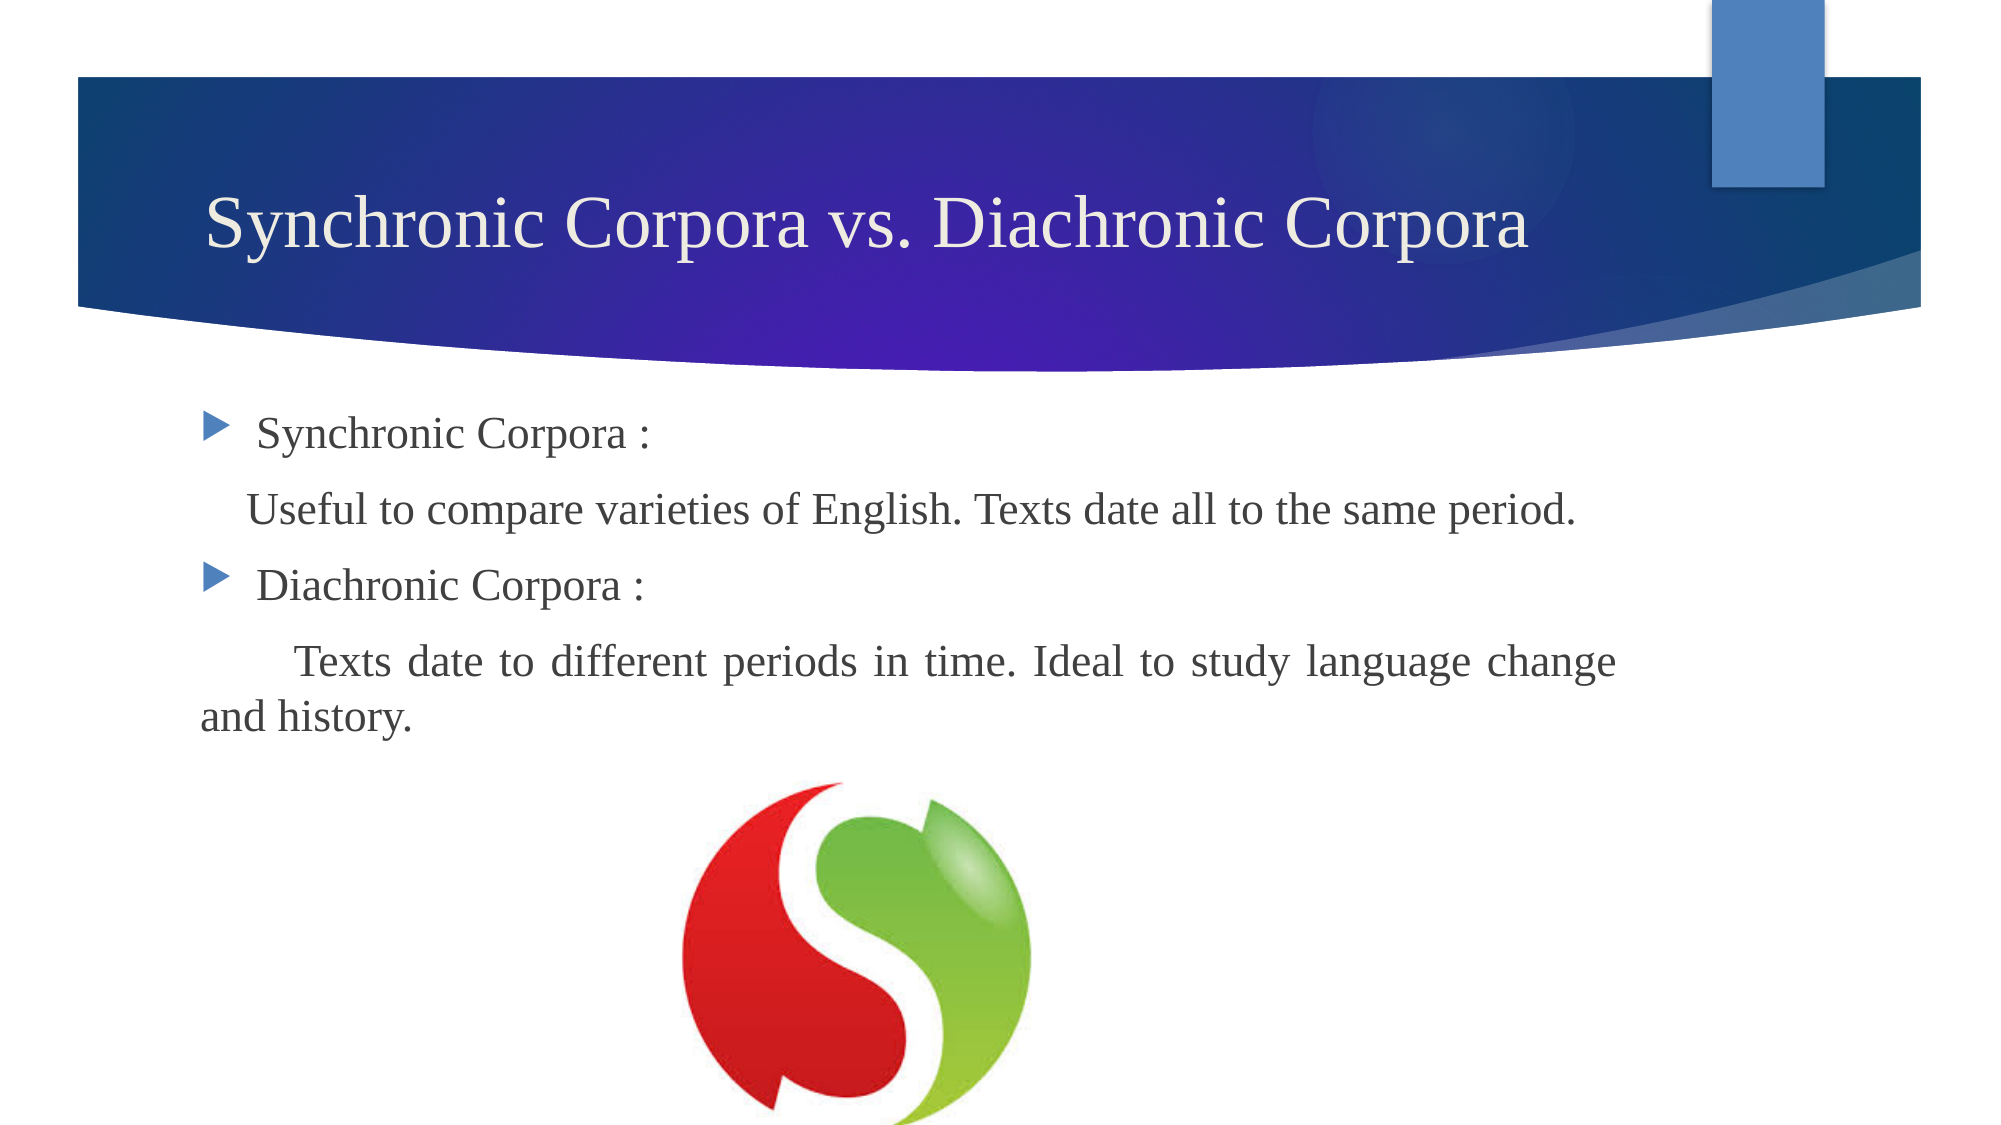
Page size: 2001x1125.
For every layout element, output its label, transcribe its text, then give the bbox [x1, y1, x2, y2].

picture [680, 779, 1033, 1125]
list Synchronic Corpora : Useful to compare varieties of English. Texts date all to the same period. Diachronic Corpora : Texts date to different periods in time. Ideal to study language change and history. [184, 395, 1633, 956]
title Synchronic Corpora vs. Diachronic Corpora [189, 159, 1627, 276]
